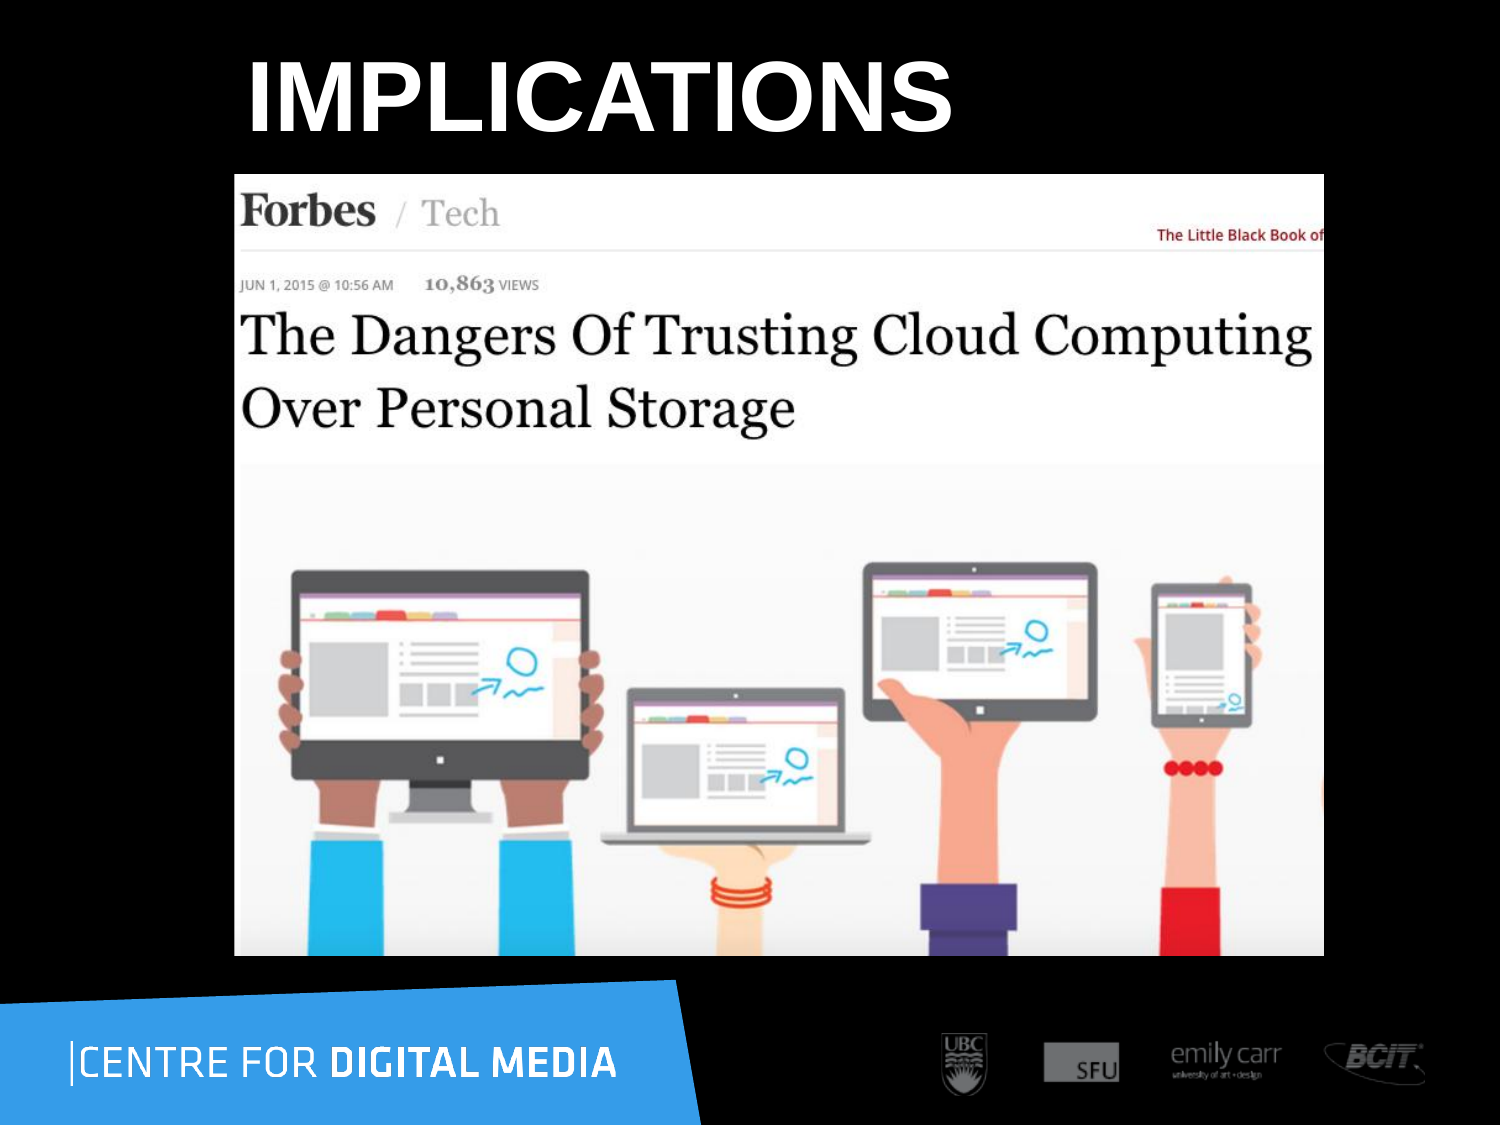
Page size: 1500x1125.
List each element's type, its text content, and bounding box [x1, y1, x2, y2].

title IMPLICATIONS [234, 8, 1425, 175]
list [234, 174, 1326, 956]
